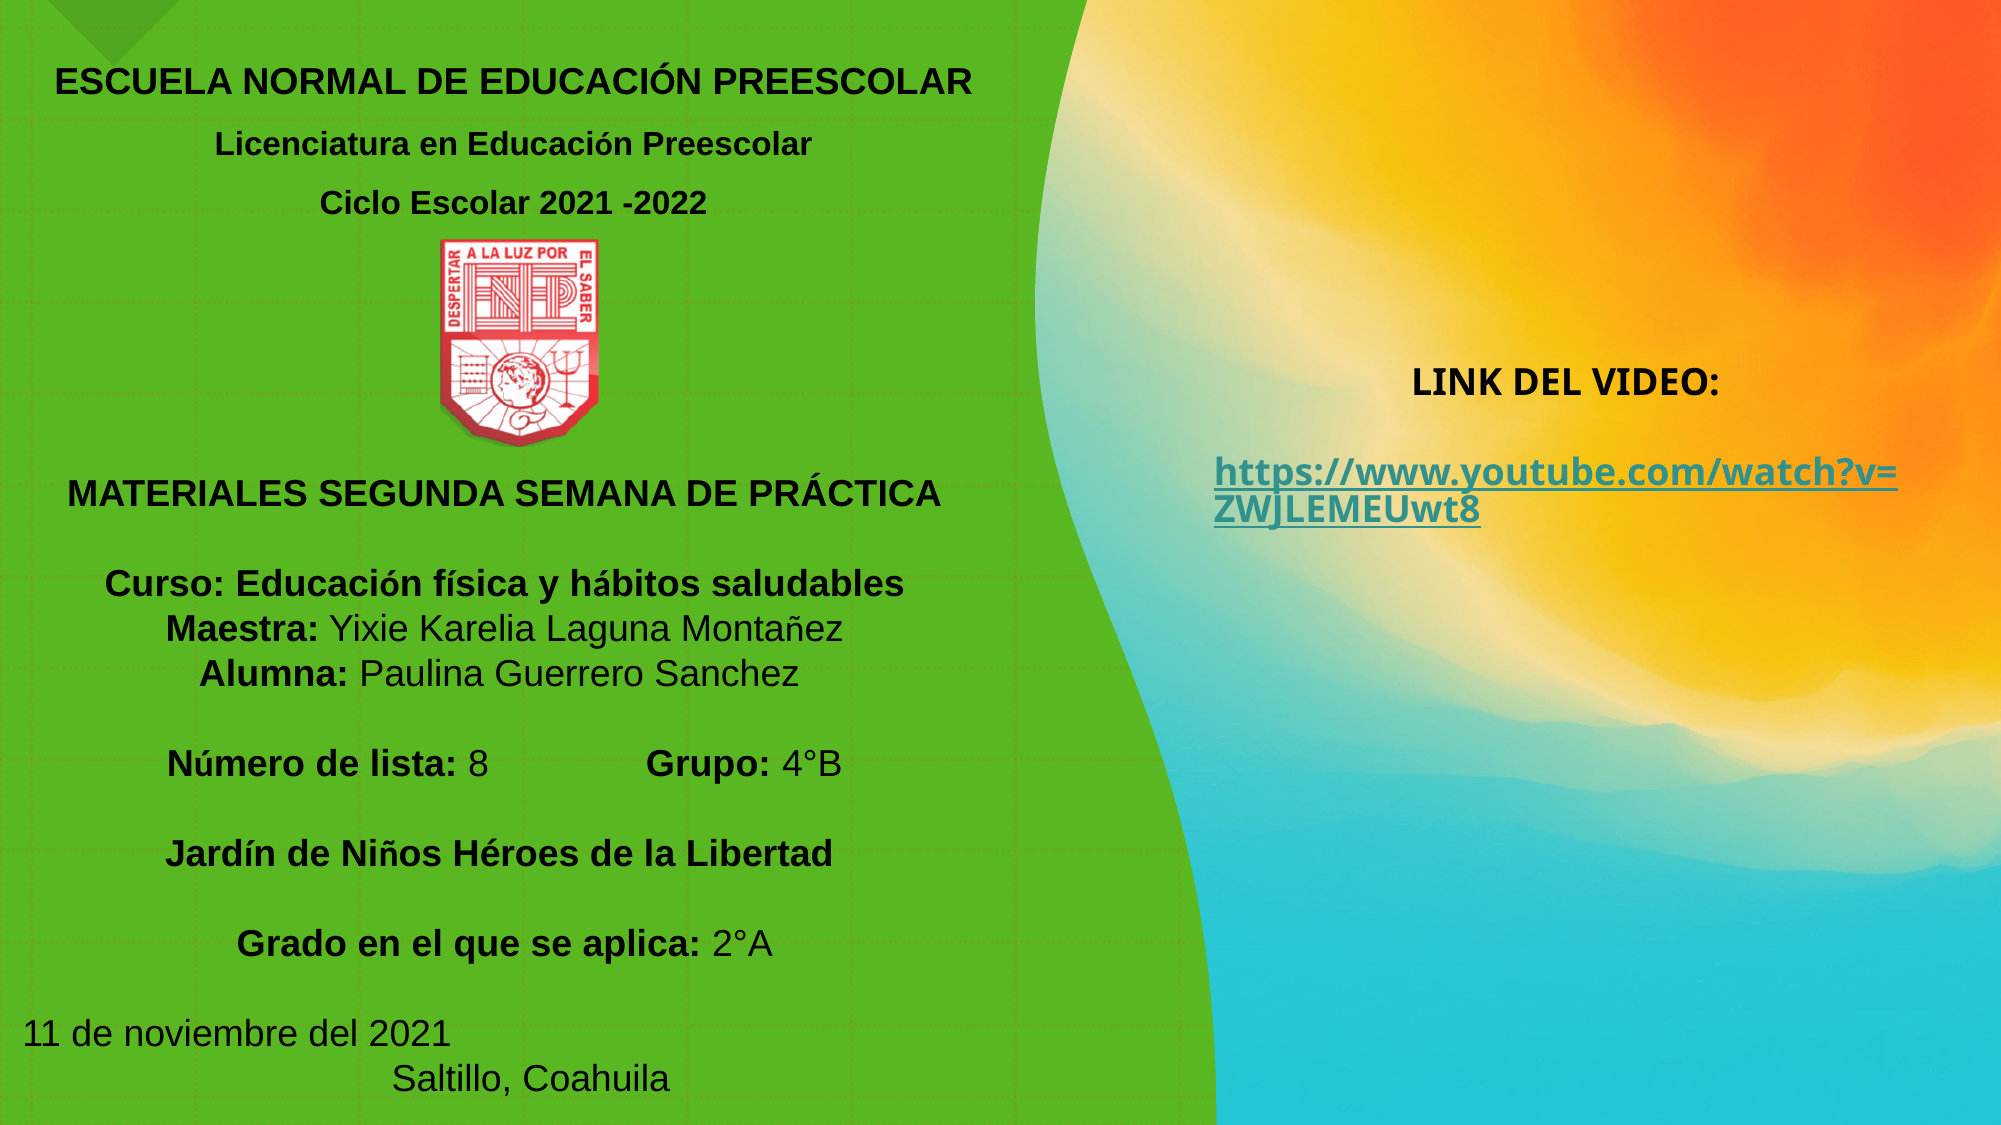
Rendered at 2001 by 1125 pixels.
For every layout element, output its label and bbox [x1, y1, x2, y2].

text_box [0, 0, 1034, 1125]
picture [440, 239, 599, 447]
picture [1034, 0, 2001, 1125]
